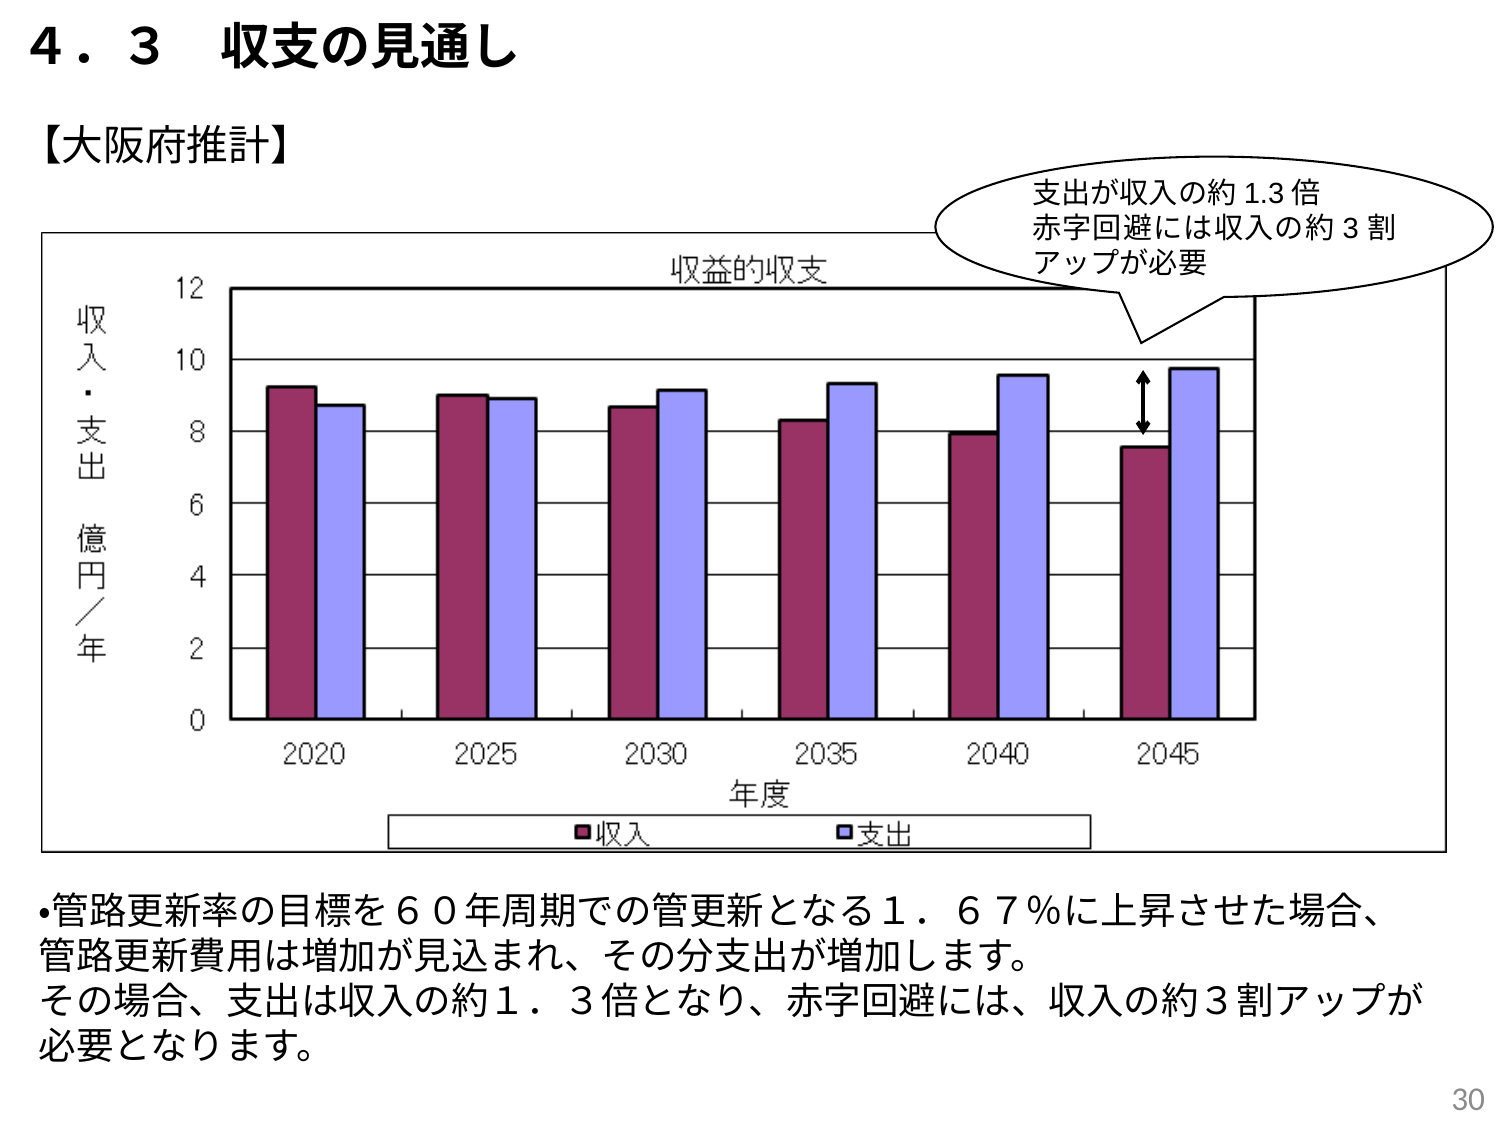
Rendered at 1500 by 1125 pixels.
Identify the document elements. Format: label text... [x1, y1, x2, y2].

text_box 支出が収入の約1.3倍 赤字回避には収入の約3割アップが必要 [934, 164, 1494, 267]
picture [41, 232, 1447, 853]
text_box ・管路更新率の目標を６０年周期での管更新となる１．６７％に上昇させた場合、 管路更新費用は増加が見込まれ、その分支出が増加します。 その場合、支出は収入の約１．３倍となり、赤字回避には、収入の約３割アップが必要となります。 [24, 879, 1465, 1075]
slide_number 30 [1162, 1067, 1500, 1125]
text_box ４．３ 収支の見通し 【大阪府推計】 [5, 6, 1349, 177]
